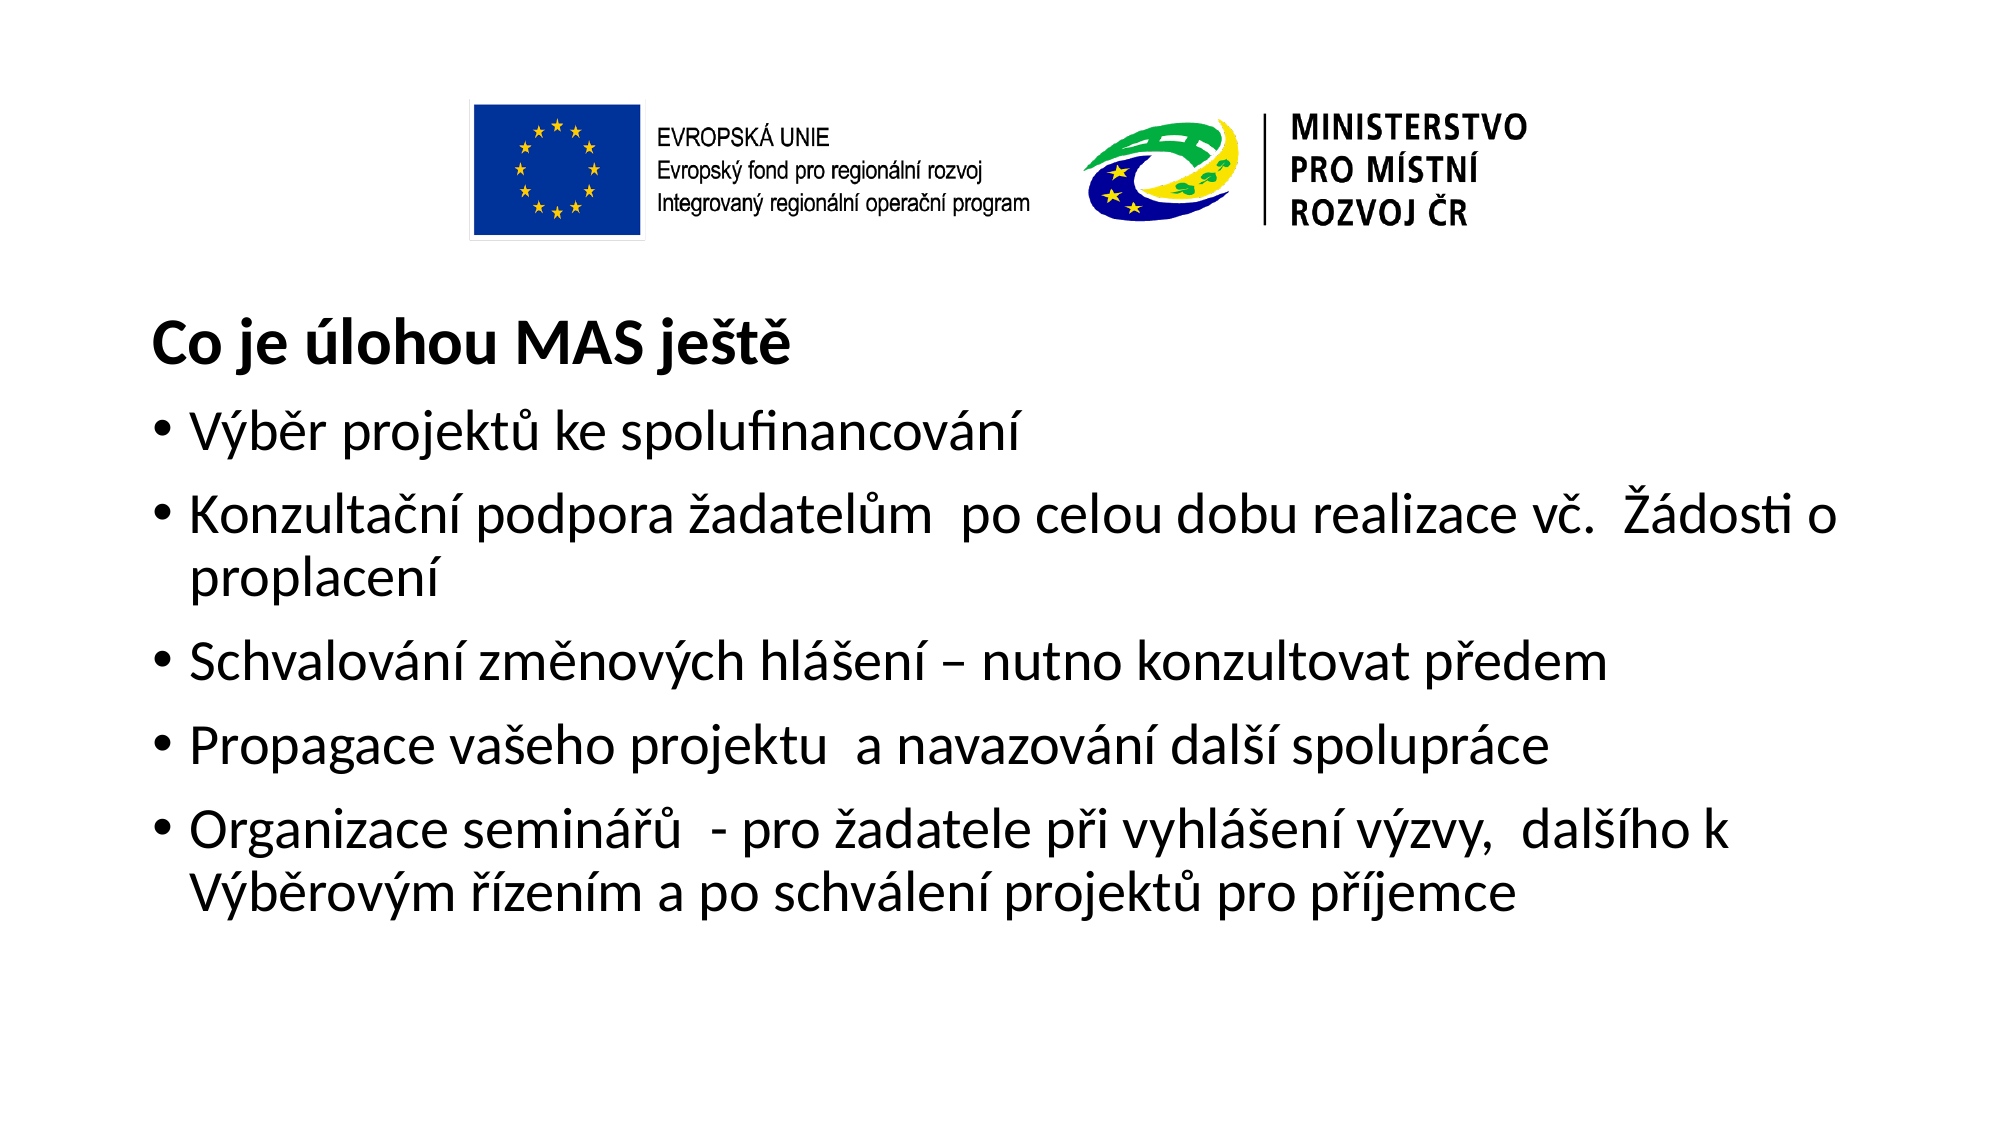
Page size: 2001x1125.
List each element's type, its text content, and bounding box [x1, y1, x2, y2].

picture [437, 59, 1563, 278]
list Co je úlohou MAS ještě Výběr projektů ke spolufinancování Konzultační podpora žadatelům po celou dobu realizace vč. Žádosti o proplacení Schvalování změnových hlášení – nutno konzultovat předem Propagace vašeho projektu a navazování další spolupráce Organizace seminářů - pro žadatele při vyhlášení výzvy, dalšího k Výběrovým řízením a po schválení projektů pro příjemce [137, 299, 1863, 1014]
